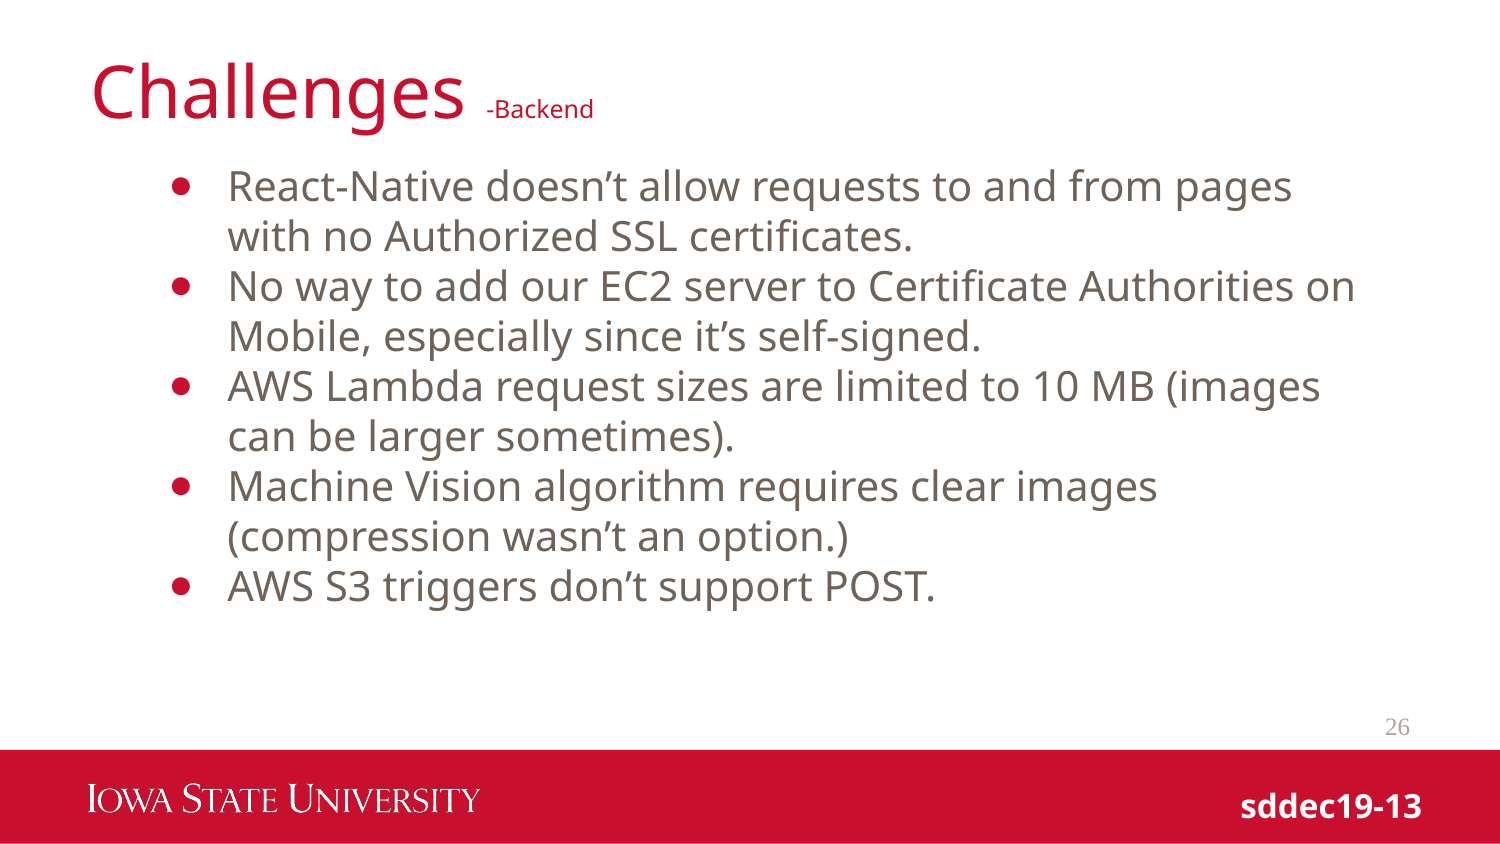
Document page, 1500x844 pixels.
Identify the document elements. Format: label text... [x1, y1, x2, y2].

list React-Native doesn’t allow requests to and from pages with no Authorized SSL certificates. No way to add our EC2 server to Certificate Authorities on Mobile, especially since it’s self-signed. AWS Lambda request sizes are limited to 10 MB (images can be larger sometimes). Machine Vision algorithm requires clear images (compression wasn’t an option.) AWS S3 triggers don’t support POST. [137, 131, 1388, 638]
title Challenges -Backend [75, 18, 1350, 160]
picture [87, 783, 481, 816]
list sddec19-13 [1037, 778, 1438, 825]
slide_number 26 [1074, 703, 1425, 748]
